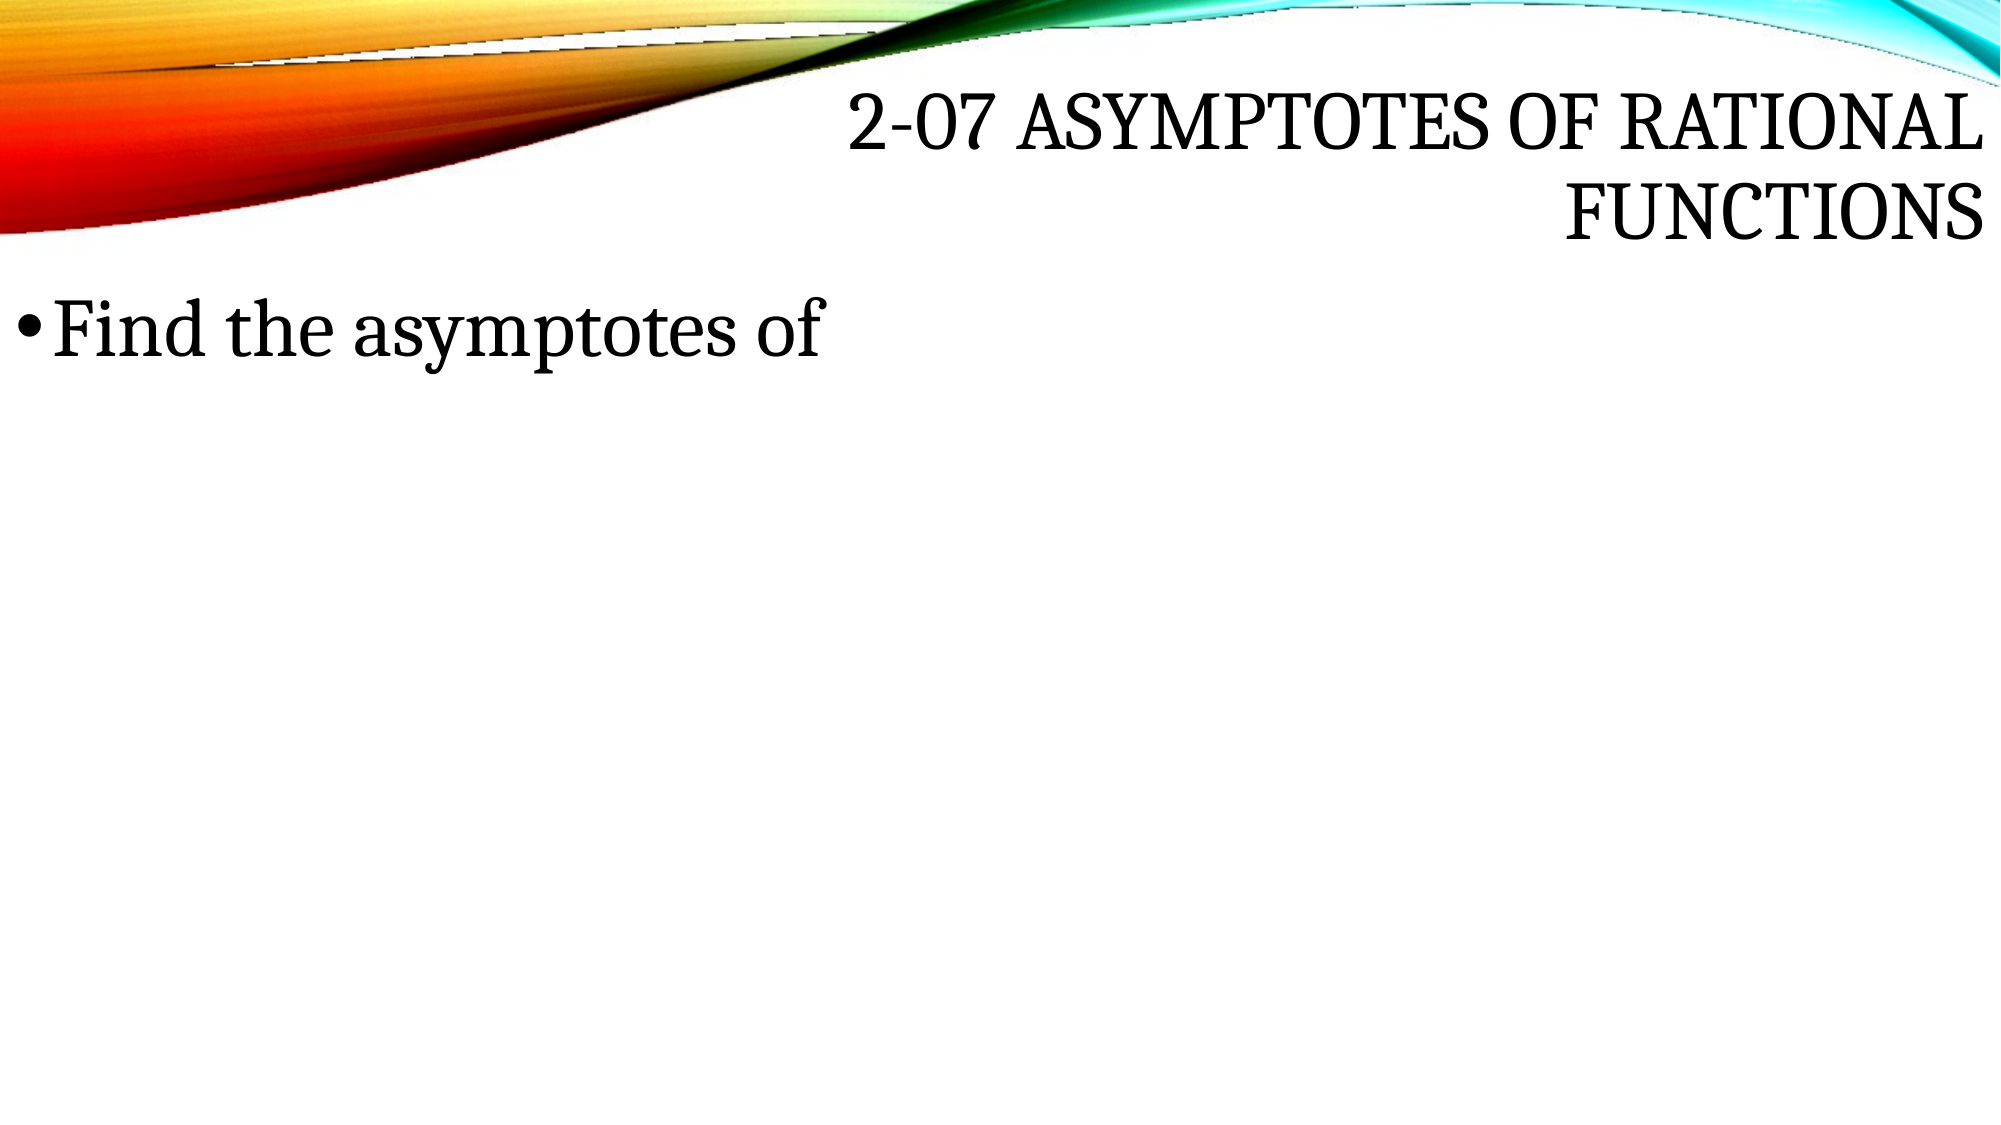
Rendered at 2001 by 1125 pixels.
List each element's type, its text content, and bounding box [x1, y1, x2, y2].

title 2-07 Asymptotes of Rational Functions [474, 61, 2000, 275]
picture [0, 0, 2001, 1125]
